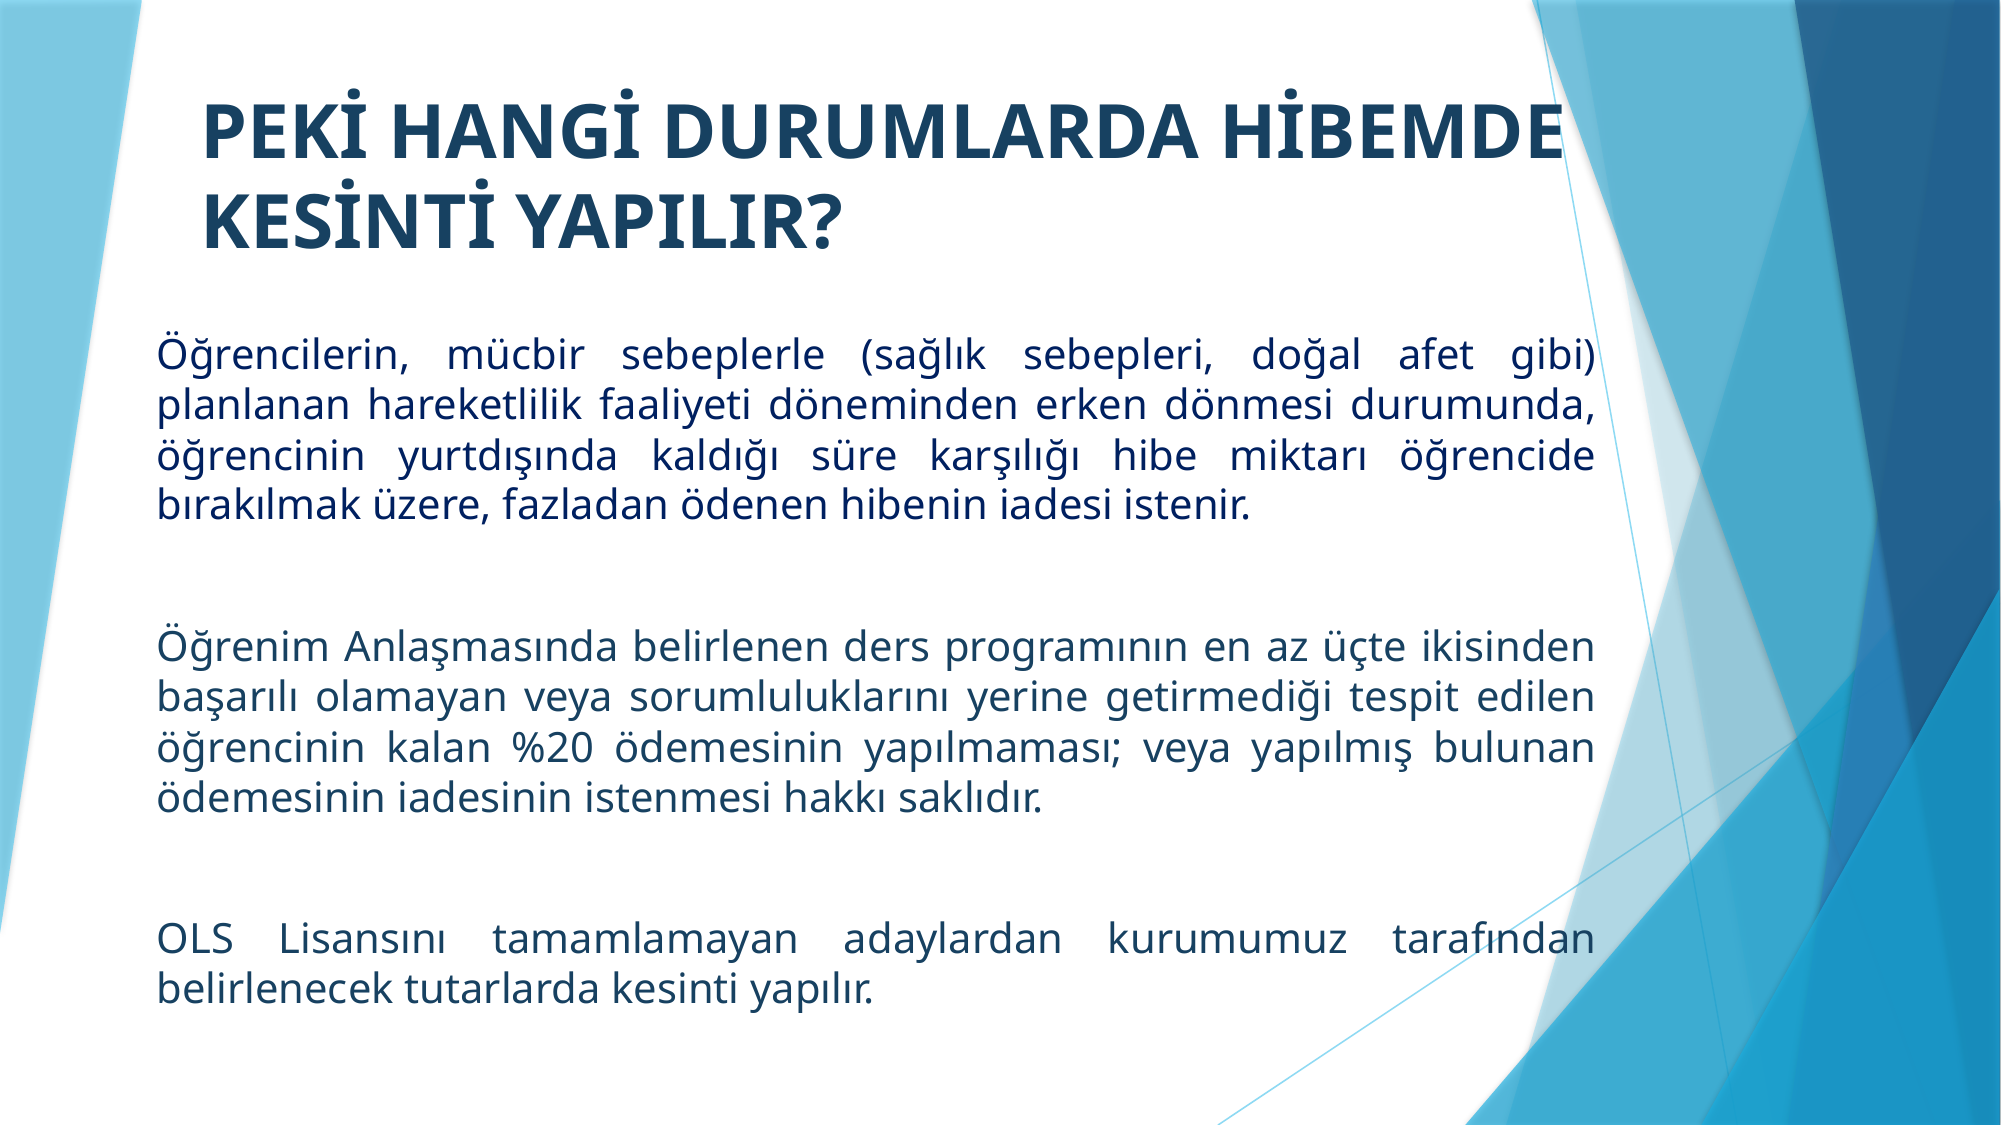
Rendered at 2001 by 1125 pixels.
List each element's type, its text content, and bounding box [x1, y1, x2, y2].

text_box Öğrencilerin, mücbir sebeplerle (sağlık sebepleri, doğal afet gibi) planlanan hareketlilik faaliyeti döneminden erken dönmesi durumunda, öğrencinin yurtdışında kaldığı süre karşılığı hibe miktarı öğrencide bırakılmak üzere, fazladan ödenen hibenin iadesi istenir. Öğrenim Anlaşmasında belirlenen ders programının en az üçte ikisinden başarılı olamayan veya sorumluluklarını yerine getirmediği tespit edilen öğrencinin kalan %20 ödemesinin yapılmaması; veya yapılmış bulunan ödemesinin iadesinin istenmesi hakkı saklıdır. OLS Lisansını tamamlamayan adaylardan kurumumuz tarafından belirlenecek tutarlarda kesinti yapılır. [141, 320, 1613, 1063]
title PEKİ HANGİ DURUMLARDA HİBEMDE KESİNTİ YAPILIR? [185, 115, 1592, 271]
